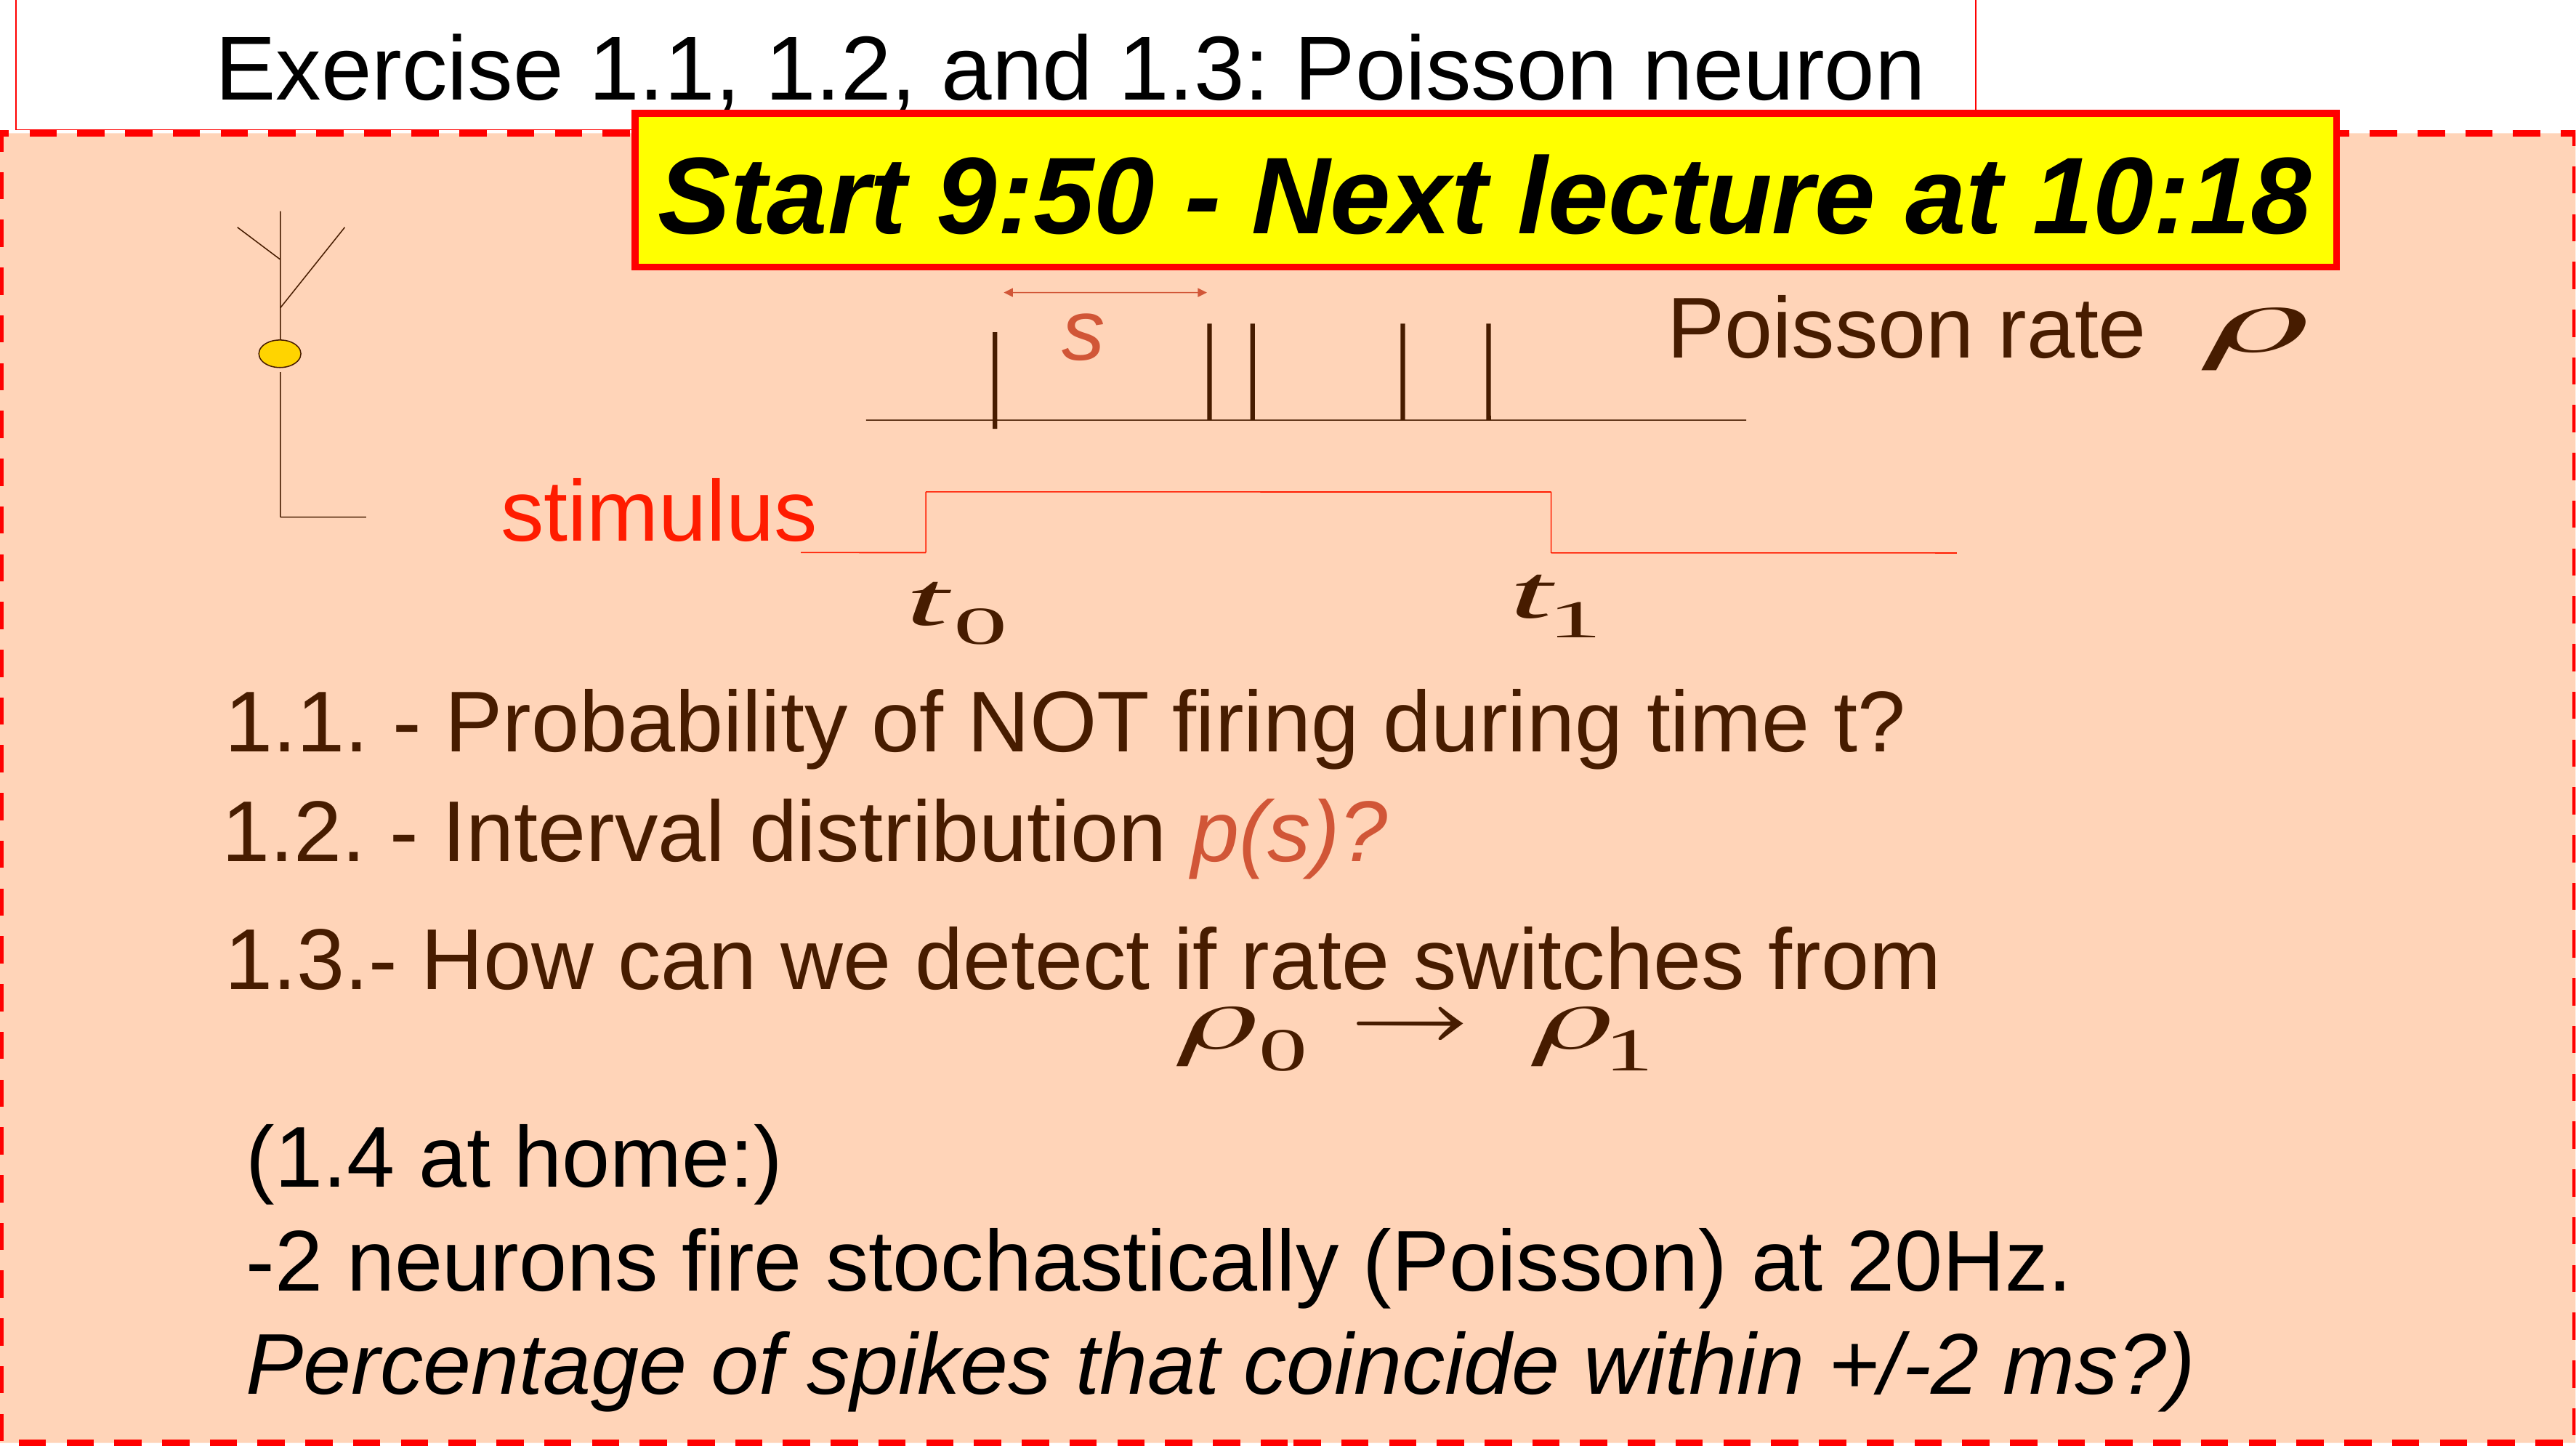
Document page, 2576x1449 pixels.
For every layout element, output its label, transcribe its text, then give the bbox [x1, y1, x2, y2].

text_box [1485, 541, 1625, 657]
text_box [0, 0, 635, 133]
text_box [1144, 961, 1673, 1093]
text_box [0, 133, 2576, 1443]
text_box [800, 491, 1551, 553]
text_box [1976, 0, 2576, 133]
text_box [881, 549, 1036, 664]
text_box (1.4 at home:) -2 neurons fire stochastically (Poisson) at 20Hz. Percentage of spikes that coincide within +/-2 ms?) [223, 1089, 2220, 1424]
text_box Start 9:50 - Next lecture at 10:18 [635, 113, 2337, 267]
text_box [2159, 287, 2363, 398]
text_box [0, 1443, 2576, 1449]
text_box Exercise 1.1, 1.2, and 1.3: Poisson neuron [15, 0, 1976, 130]
